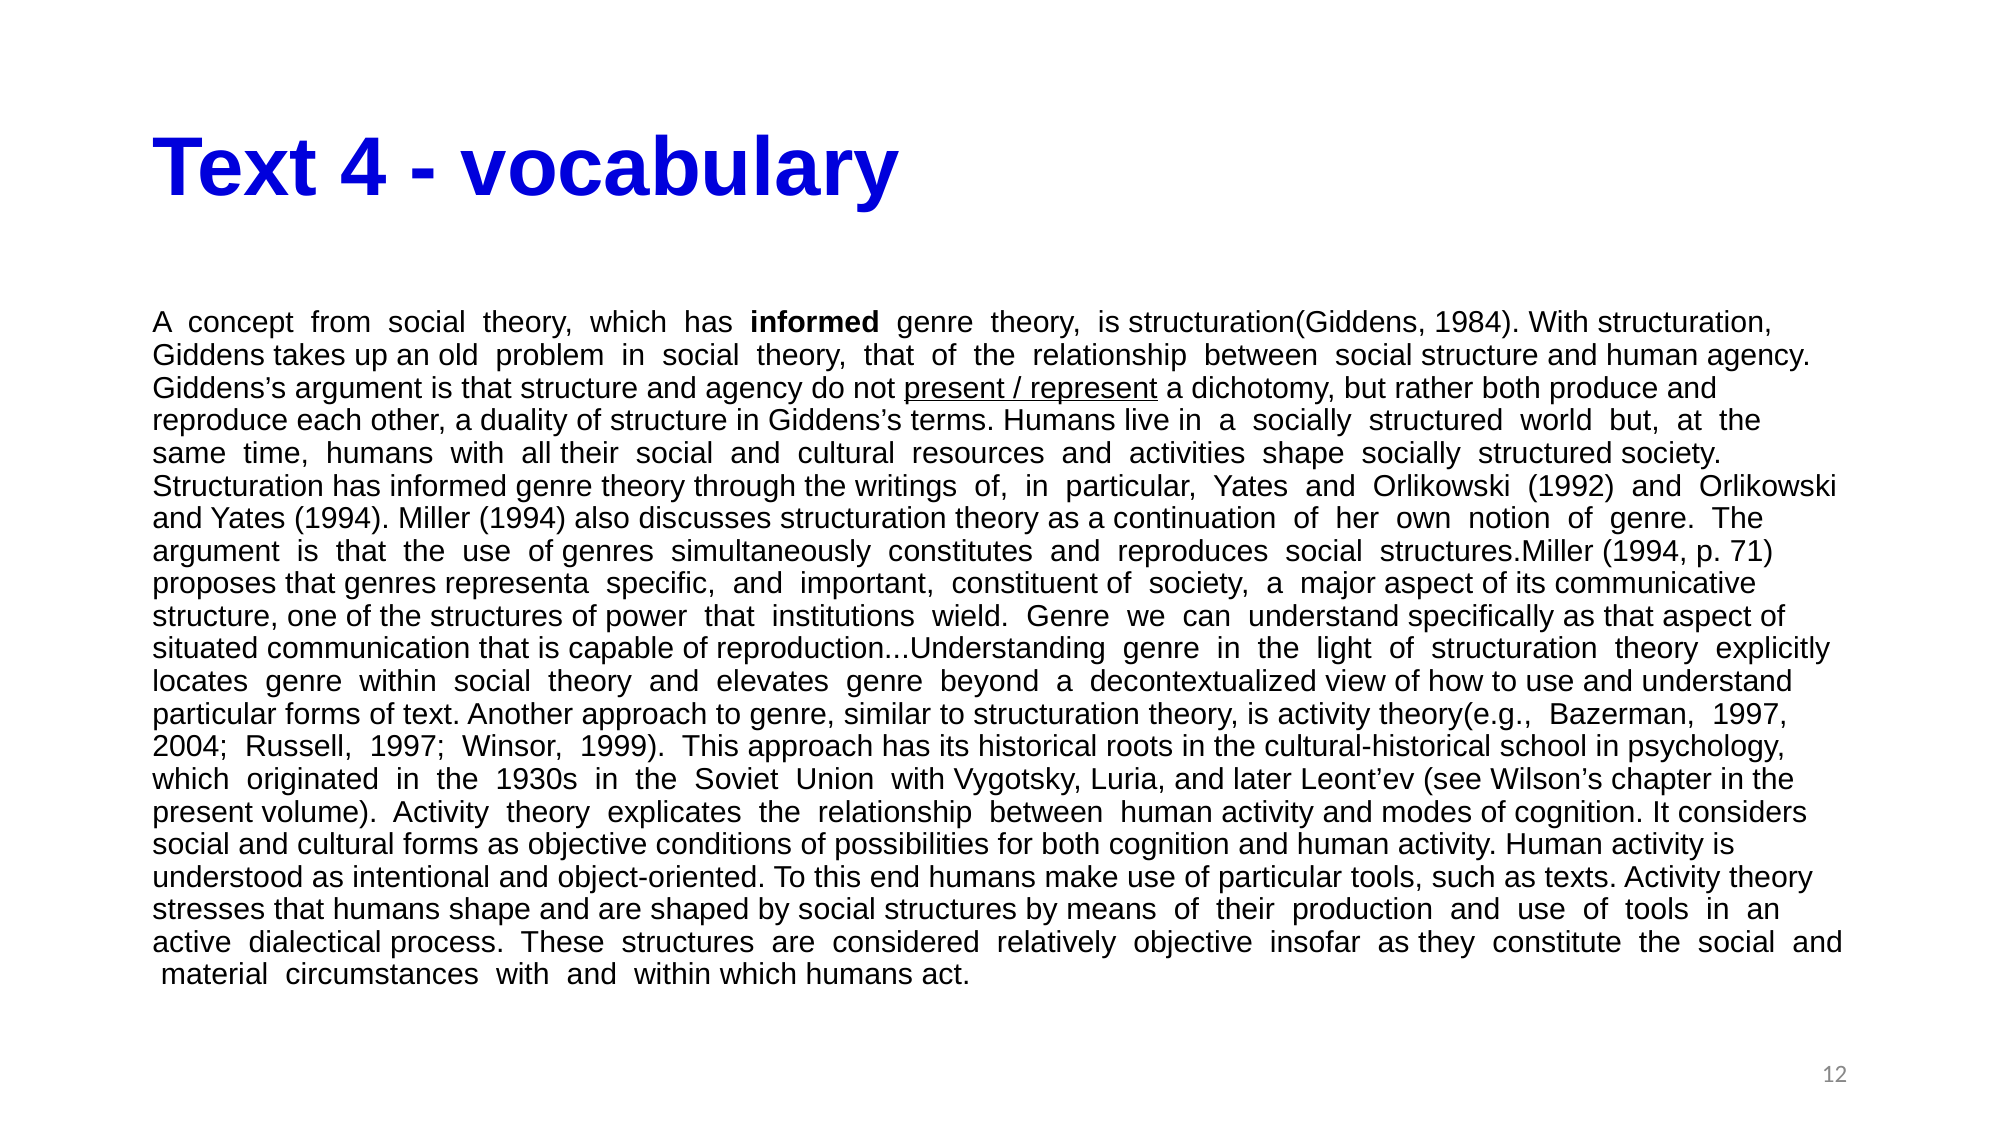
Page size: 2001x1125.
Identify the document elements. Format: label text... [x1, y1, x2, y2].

slide_number ‹#› [1412, 1042, 1863, 1103]
title Text 4 - vocabulary [137, 59, 1863, 278]
list A concept from social theory, which has informed genre theory, is structuration(Giddens, 1984). With structuration, Giddens takes up an old problem in social theory, that of the relationship between social structure and human agency. Giddens’s argument is that structure and agency do not present / represent a dichotomy, but rather both produce and reproduce each other, a duality of structure in Giddens’s terms. Humans live in a socially structured world but, at the same time, humans with all their social and cultural resources and activities shape socially structured society. Structuration has informed genre theory through the writings of, in particular, Yates and Orlikowski (1992) and Orlikowski and Yates (1994). Miller (1994) also discusses structuration theory as a continuation of her own notion of genre. The argument is that the use of genres simultaneously constitutes and reproduces social structures.Miller (1994, p. 71) proposes that genres representa specific, and important, constituent of society, a major aspect of its communicative structure, one of the structures of power that institutions wield. Genre we can understand specifically as that aspect of situated communication that is capable of reproduction...Understanding genre in the light of structuration theory explicitly locates genre within social theory and elevates genre beyond a decontextualized view of how to use and understand particular forms of text. Another approach to genre, similar to structuration theory, is activity theory(e.g., Bazerman, 1997, 2004; Russell, 1997; Winsor, 1999). This approach has its historical roots in the cultural-historical school in psychology, which originated in the 1930s in the Soviet Union with Vygotsky, Luria, and later Leont’ev (see Wilson’s chapter in the present volume). Activity theory explicates the relationship between human activity and modes of cognition. It considers social and cultural forms as objective conditions of possibilities for both cognition and human activity. Human activity is understood as intentional and object-oriented. To this end humans make use of particular tools, such as texts. Activity theory stresses that humans shape and are shaped by social structures by means of their production and use of tools in an active dialectical process. These structures are considered relatively objective insofar as they constitute the social and material circumstances with and within which humans act. [137, 299, 1863, 1014]
